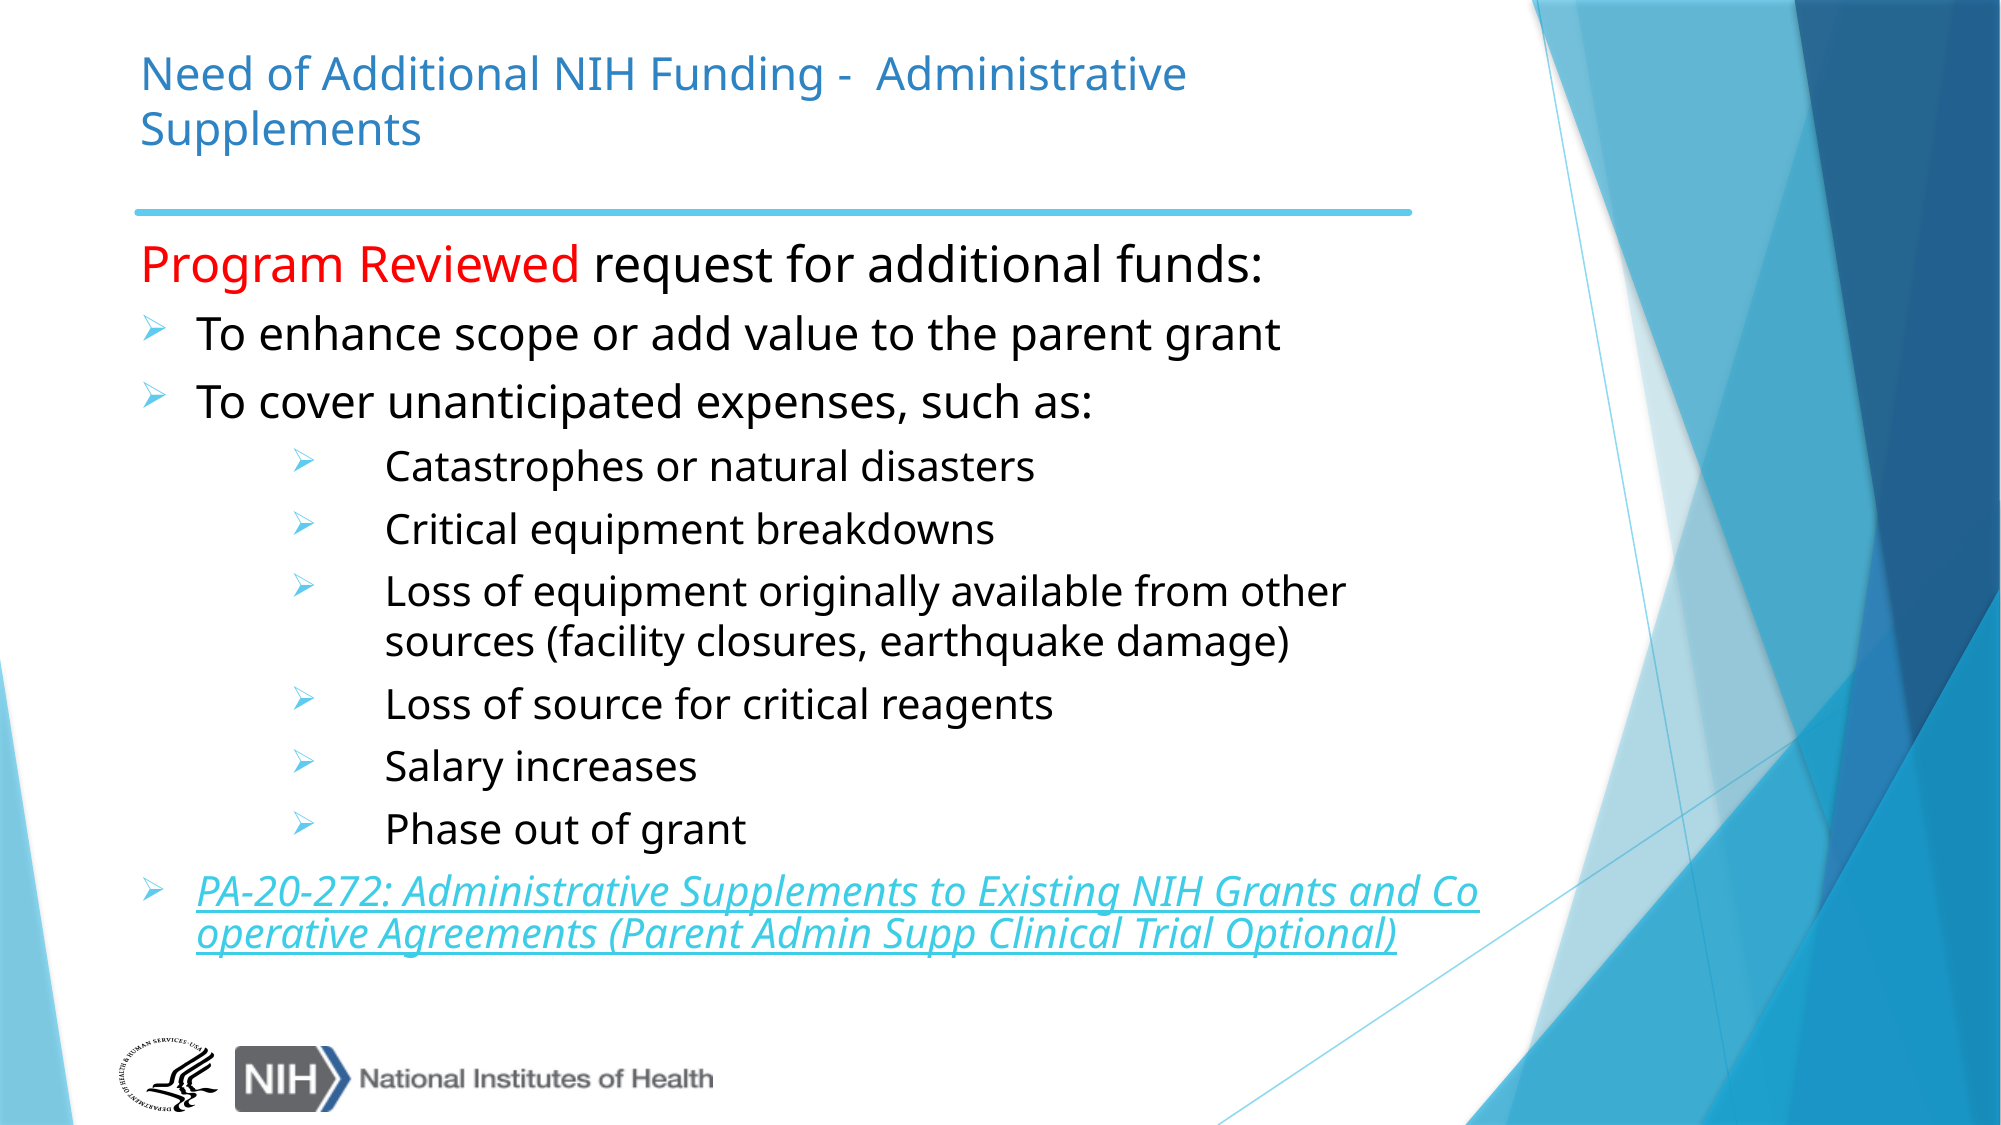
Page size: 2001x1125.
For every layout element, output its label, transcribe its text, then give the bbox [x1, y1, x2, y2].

title Need of Additional NIH Funding - Administrative Supplements [125, 37, 1250, 163]
list Program Reviewed request for additional funds: To enhance scope or add value to the parent grant To cover unanticipated expenses, such as: Catastrophes or natural disasters Critical equipment breakdowns Loss of equipment originally available from other sources (facility closures, earthquake damage) Loss of source for critical reagents Salary increases Phase out of grant PA-20-272: Administrative Supplements to Existing NIH Grants and Cooperative Agreements (Parent Admin Supp Clinical Trial Optional) [125, 224, 1513, 1025]
picture [235, 1046, 713, 1112]
picture [119, 1038, 218, 1112]
